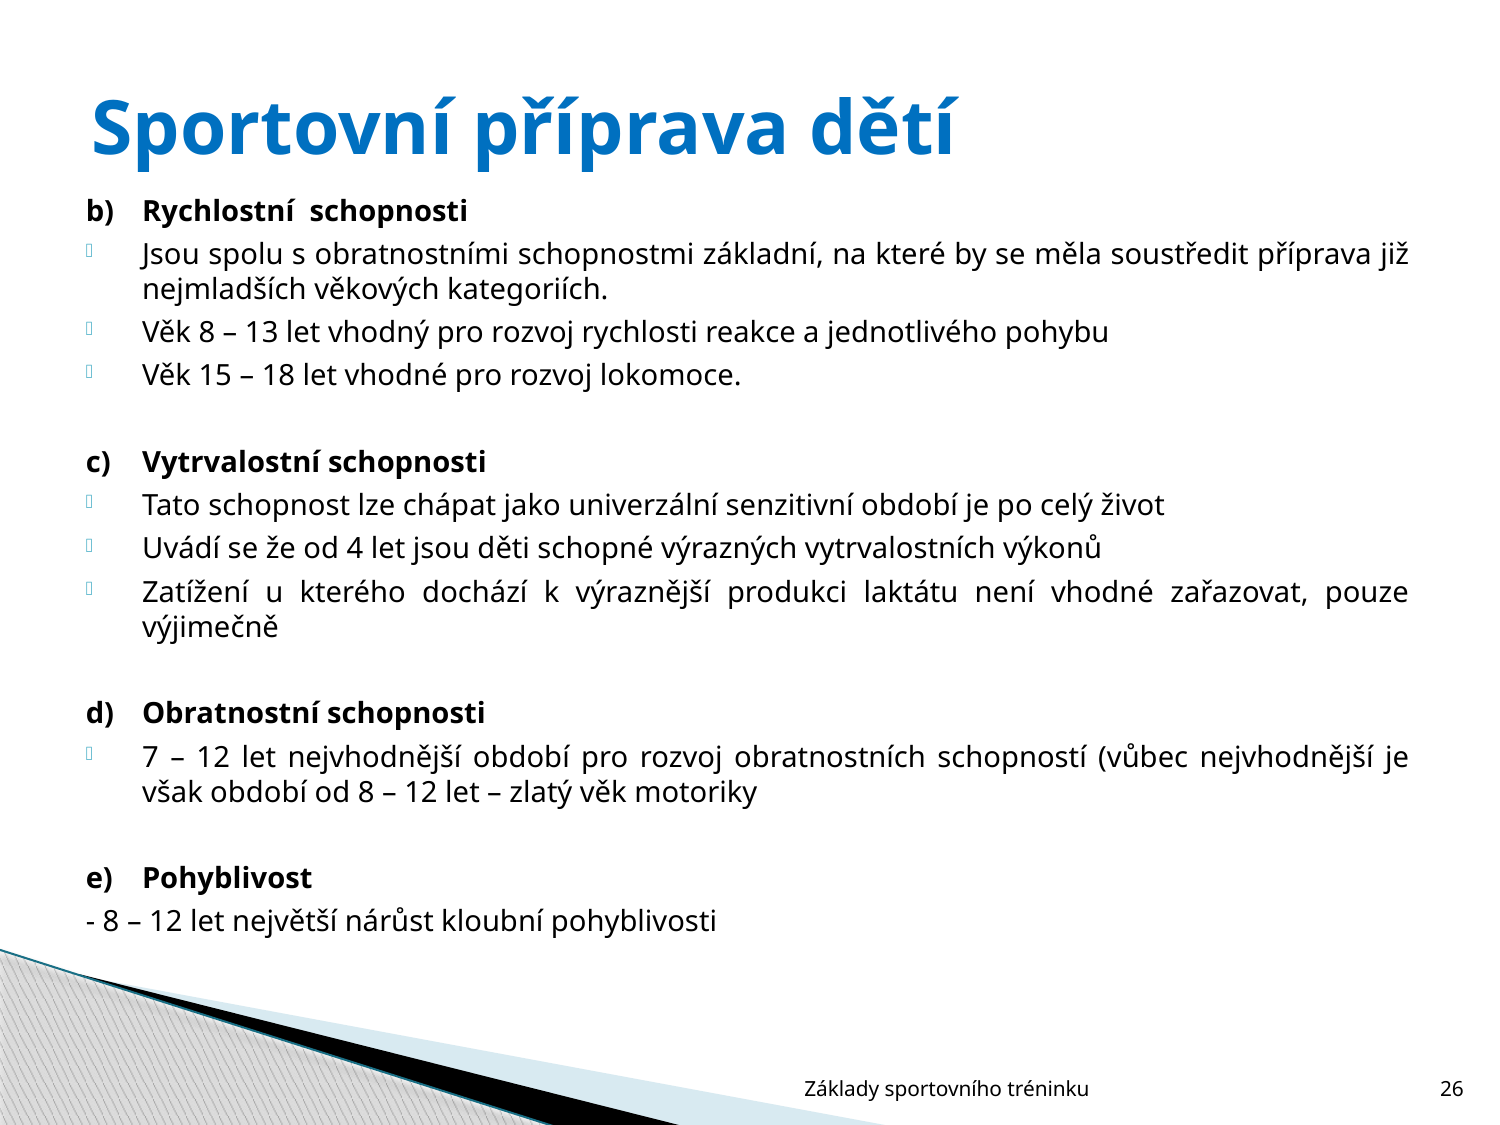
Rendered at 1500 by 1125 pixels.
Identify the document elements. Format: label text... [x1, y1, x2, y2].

title Sportovní příprava dětí [76, 30, 1427, 219]
slide_number 26 [1418, 1051, 1479, 1112]
list b) Rychlostní schopnosti Jsou spolu s obratnostními schopnostmi základní, na které by se měla soustředit příprava již nejmladších věkových kategoriích. Věk 8 – 13 let vhodný pro rozvoj rychlosti reakce a jednotlivého pohybu Věk 15 – 18 let vhodné pro rozvoj lokomoce. c) Vytrvalostní schopnosti Tato schopnost lze chápat jako univerzální senzitivní období je po celý život Uvádí se že od 4 let jsou děti schopné výrazných vytrvalostních výkonů Zatížení u kterého dochází k výraznější produkci laktátu není vhodné zařazovat, pouze výjimečně d) Obratnostní schopnosti 7 – 12 let nejvhodnější období pro rozvoj obratnostních schopností (vůbec nejvhodnější je však období od 8 – 12 let – zlatý věk motoriky e) Pohyblivost - 8 – 12 let největší nárůst kloubní pohyblivosti [53, 184, 1425, 1012]
footer Základy sportovního tréninku [718, 1051, 1105, 1112]
